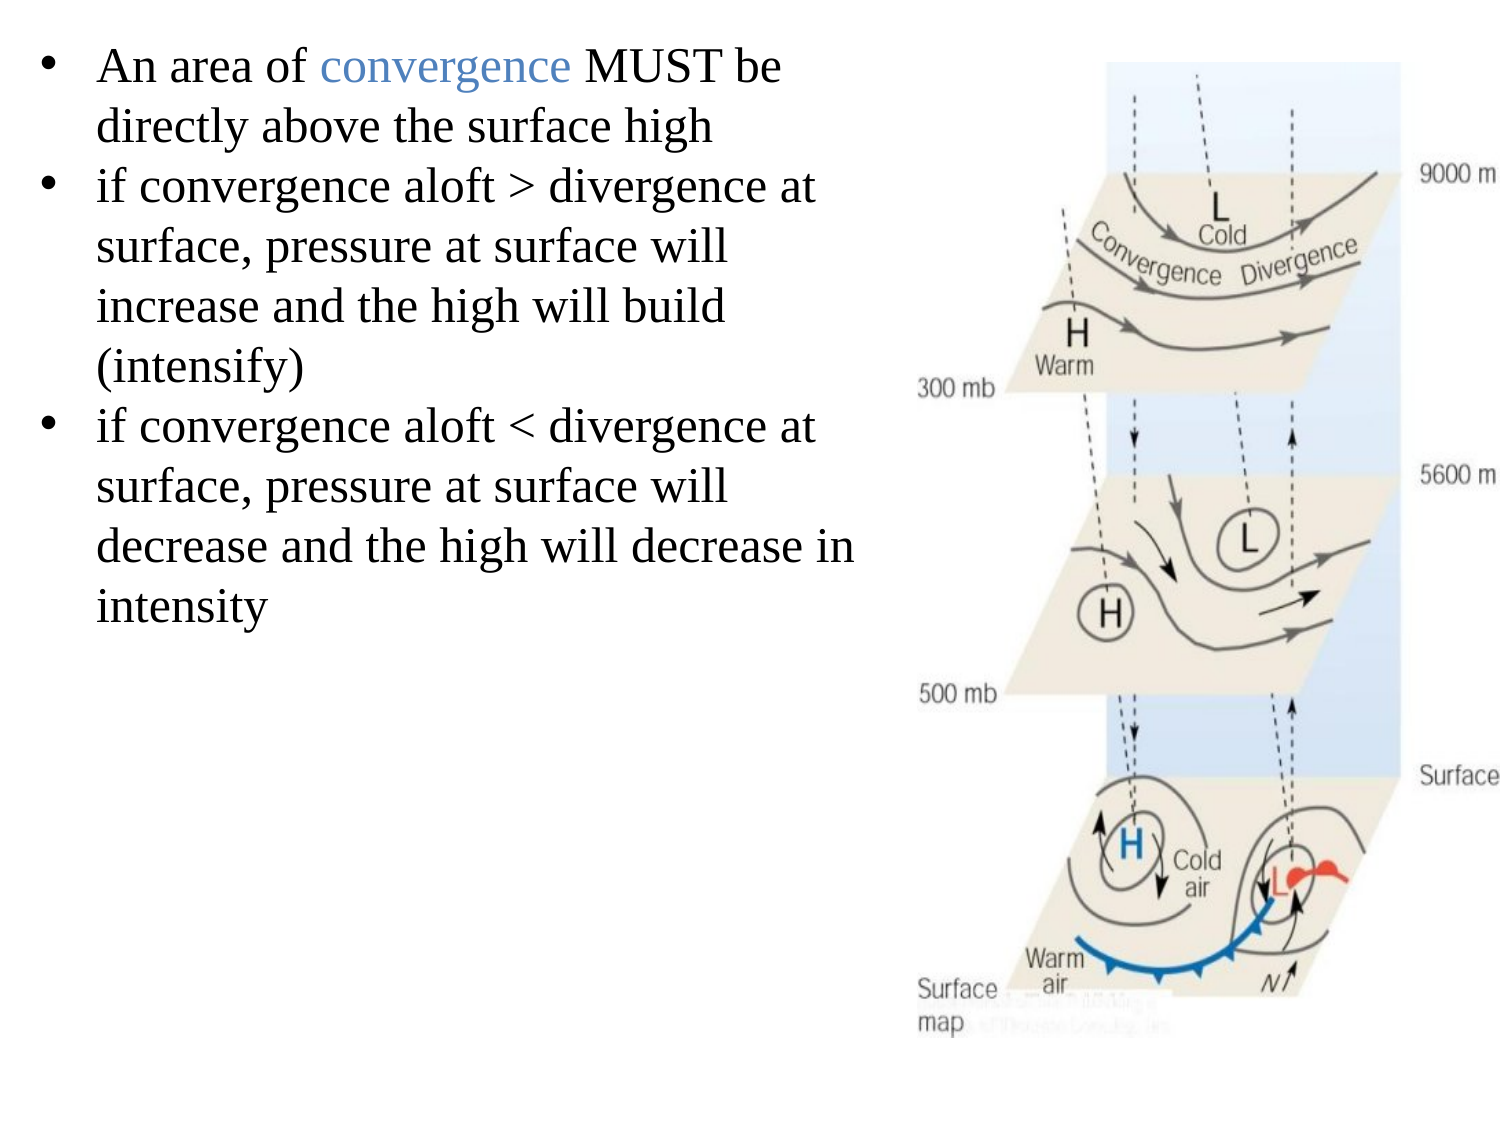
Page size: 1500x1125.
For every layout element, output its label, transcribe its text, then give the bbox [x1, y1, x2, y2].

text_box An area of convergence MUST be directly above the surface high if convergence aloft > divergence at surface, pressure at surface will increase and the high will build (intensify) if convergence aloft < divergence at surface, pressure at surface will decrease and the high will decrease in intensity [24, 24, 888, 640]
picture [917, 62, 1500, 1038]
